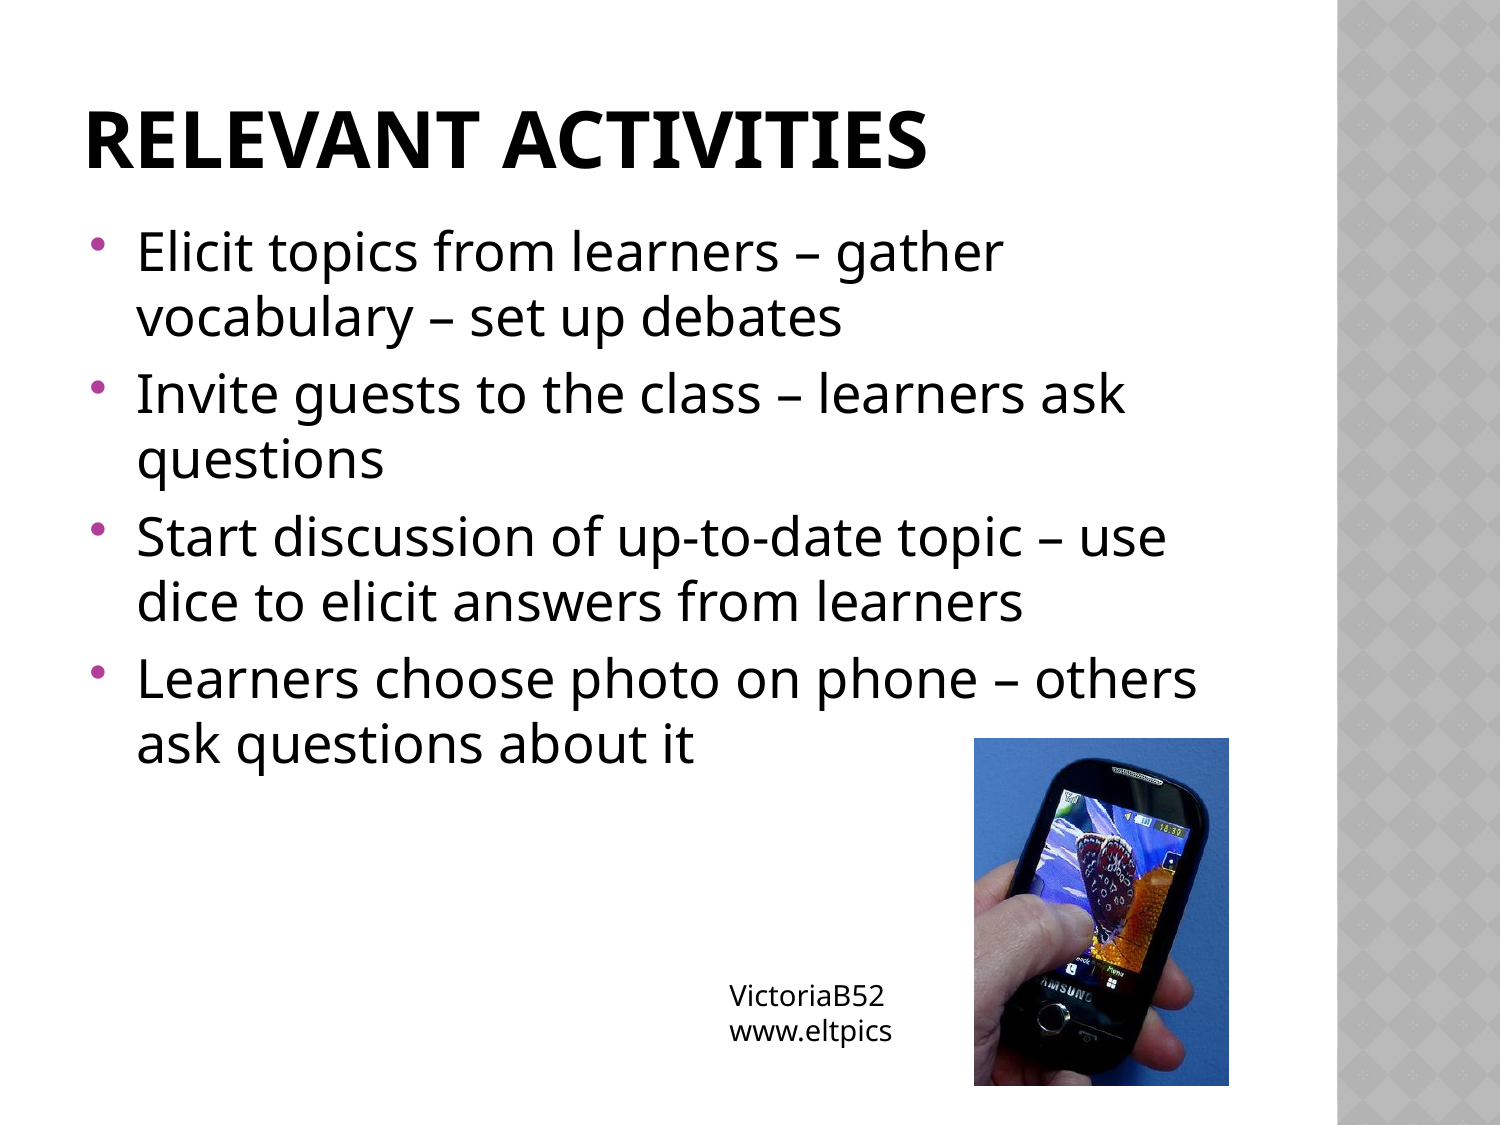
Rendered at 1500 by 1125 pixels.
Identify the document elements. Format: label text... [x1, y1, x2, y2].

title Relevant activities [75, 52, 1263, 185]
picture [973, 737, 1229, 1087]
text_box VictoriaB52 www.eltpics [714, 969, 928, 1055]
list Elicit topics from learners – gather vocabulary – set up debates Invite guests to the class – learners ask questions Start discussion of up-to-date topic – use dice to elicit answers from learners Learners choose photo on phone – others ask questions about it [76, 209, 1265, 1005]
